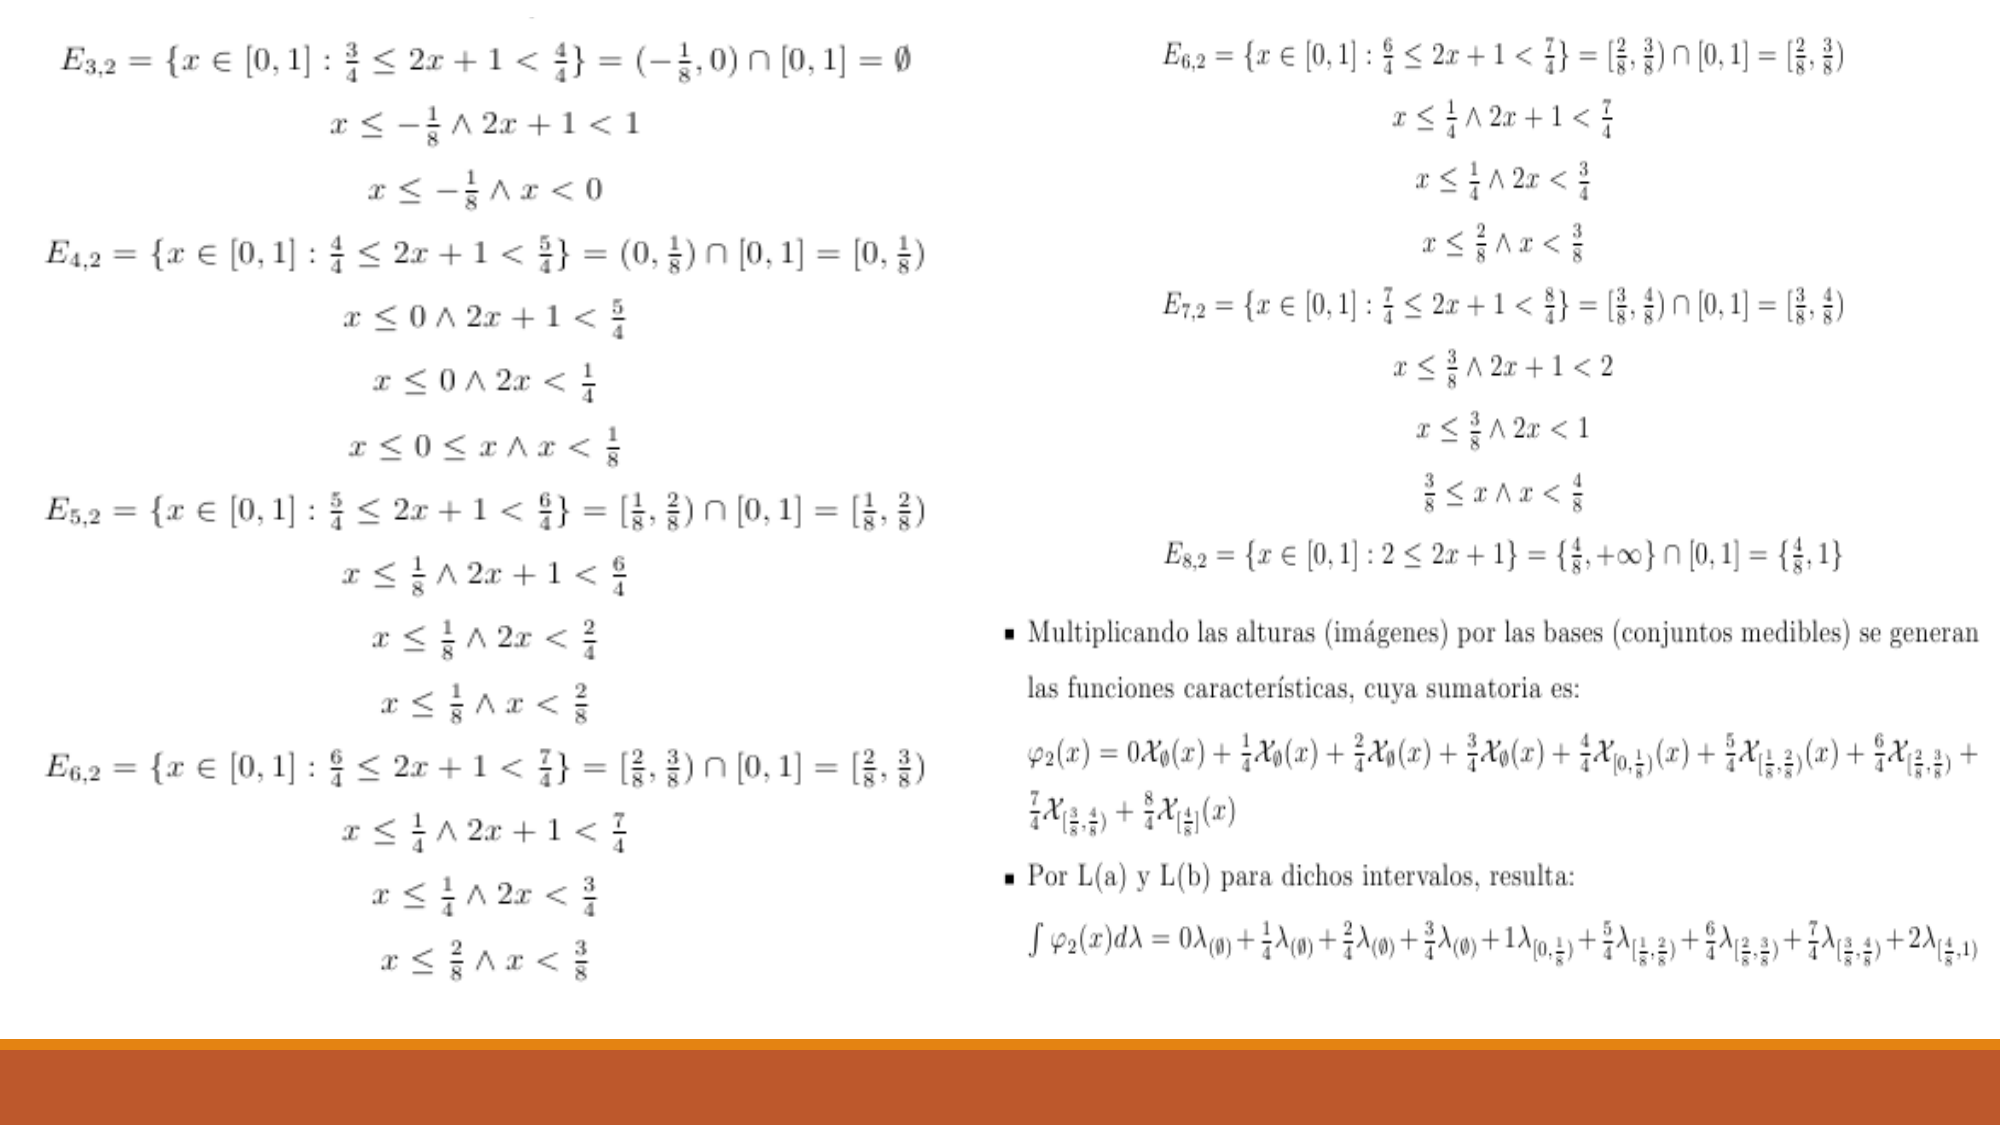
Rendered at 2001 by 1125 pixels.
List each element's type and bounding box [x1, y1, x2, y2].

picture [20, 16, 2000, 988]
